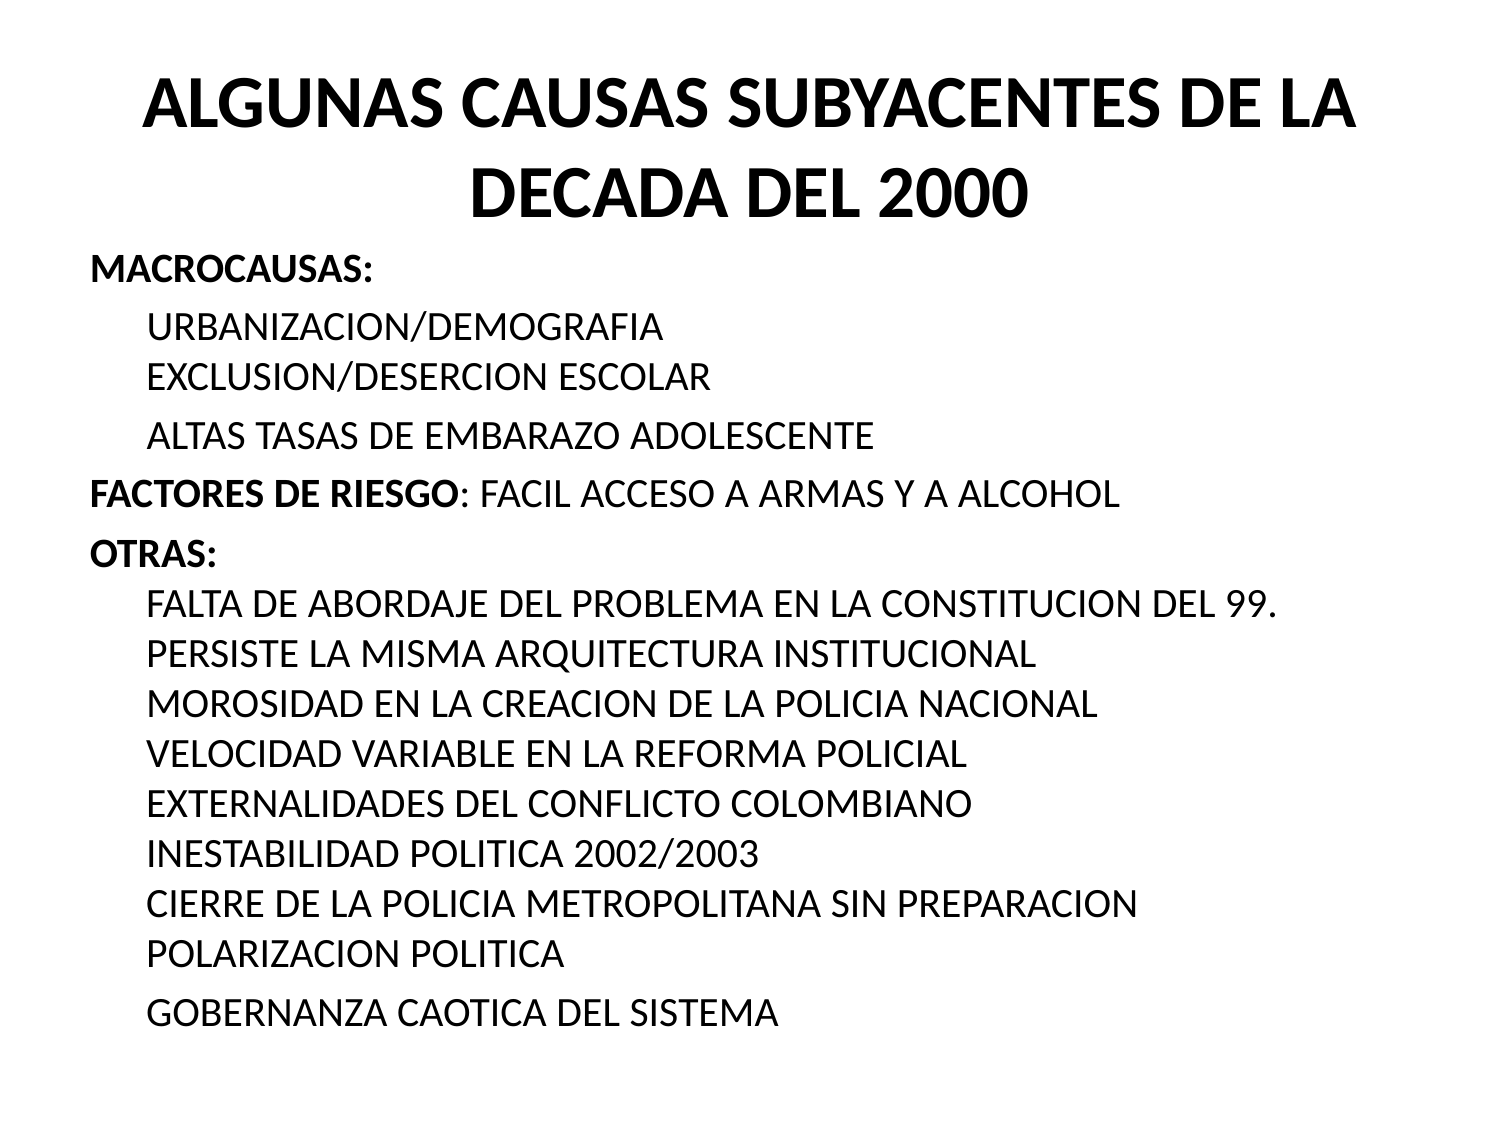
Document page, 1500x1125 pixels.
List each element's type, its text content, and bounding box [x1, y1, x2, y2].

title ALGUNAS CAUSAS SUBYACENTES DE LA DECADA DEL 2000 [75, 45, 1425, 174]
list MACROCAUSAS: URBANIZACION/DEMOGRAFIA EXCLUSION/DESERCION ESCOLAR ALTAS TASAS DE EMBARAZO ADOLESCENTE FACTORES DE RIESGO: FACIL ACCESO A ARMAS Y A ALCOHOL OTRAS: FALTA DE ABORDAJE DEL PROBLEMA EN LA CONSTITUCION DEL 99. PERSISTE LA MISMA ARQUITECTURA INSTITUCIONAL MOROSIDAD EN LA CREACION DE LA POLICIA NACIONAL VELOCIDAD VARIABLE EN LA REFORMA POLICIAL EXTERNALIDADES DEL CONFLICTO COLOMBIANO INESTABILIDAD POLITICA 2002/2003 CIERRE DE LA POLICIA METROPOLITANA SIN PREPARACION POLARIZACION POLITICA GOBERNANZA CAOTICA DEL SISTEMA [75, 174, 1425, 1125]
